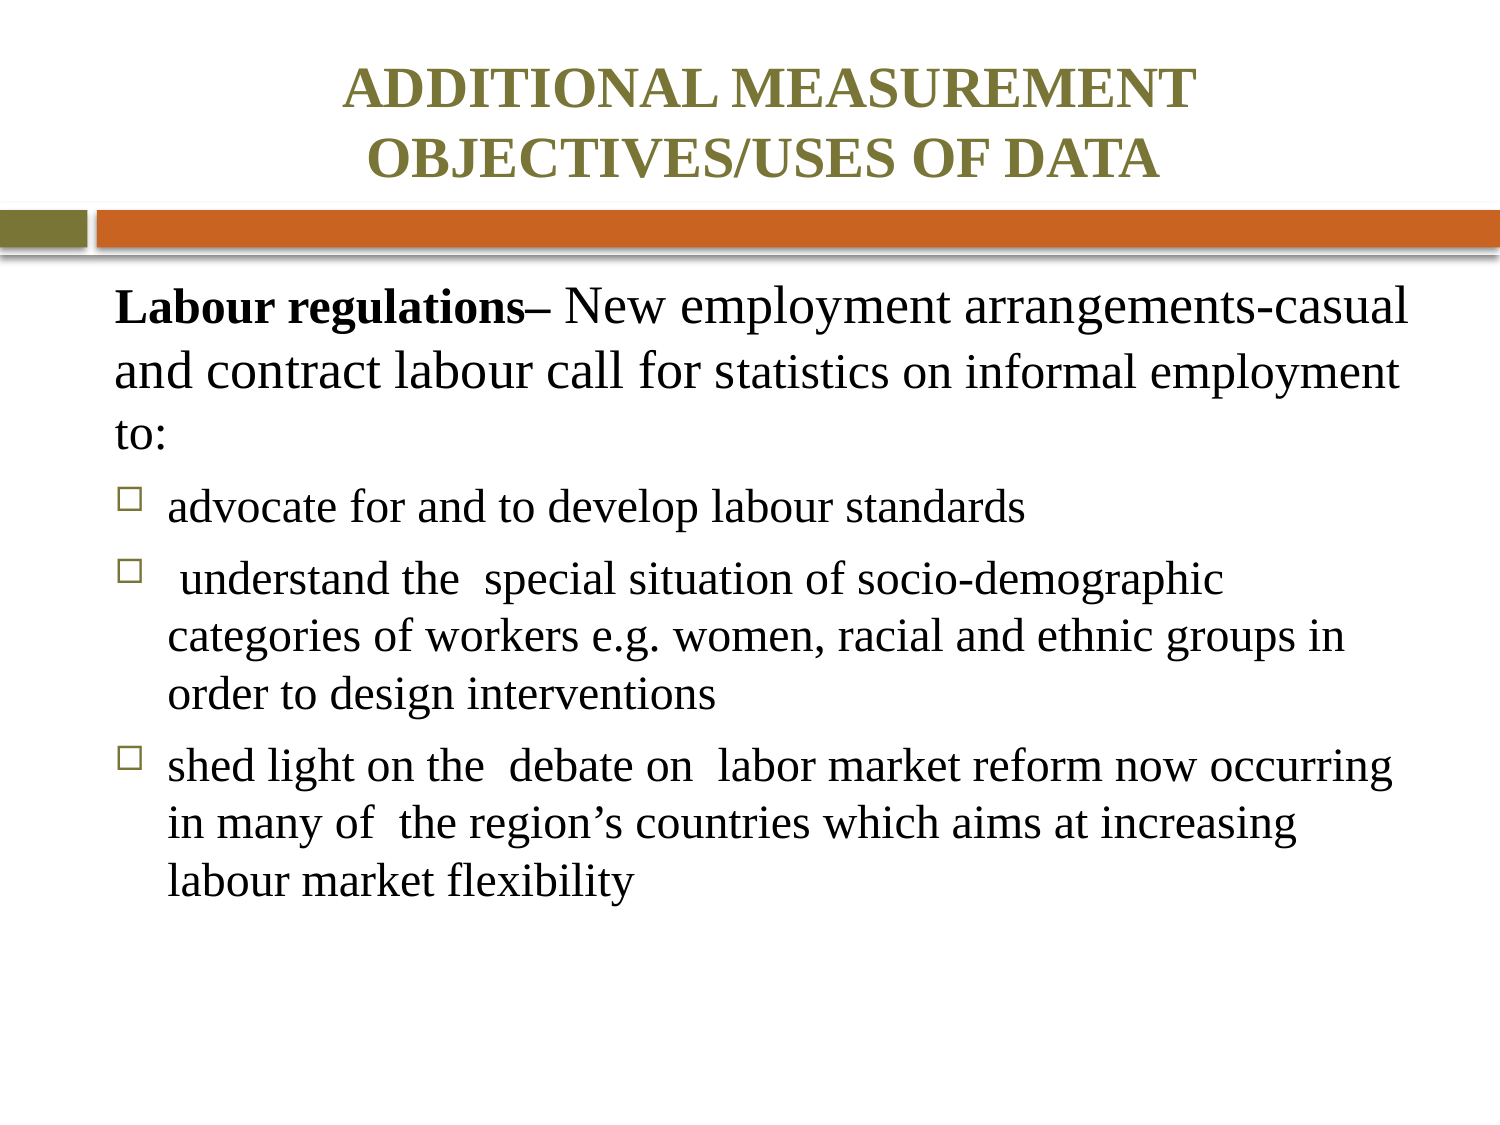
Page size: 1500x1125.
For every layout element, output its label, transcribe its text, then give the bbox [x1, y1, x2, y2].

list Labour regulations– New employment arrangements-casual and contract labour call for statistics on informal employment to: advocate for and to develop labour standards understand the special situation of socio-demographic categories of workers e.g. women, racial and ethnic groups in order to design interventions shed light on the debate on labor market reform now occurring in many of the region’s countries which aims at increasing labour market flexibility [100, 262, 1438, 1071]
title ADDITIONAL MEASUREMENT OBJECTIVES/USES OF DATA [100, 37, 1438, 200]
